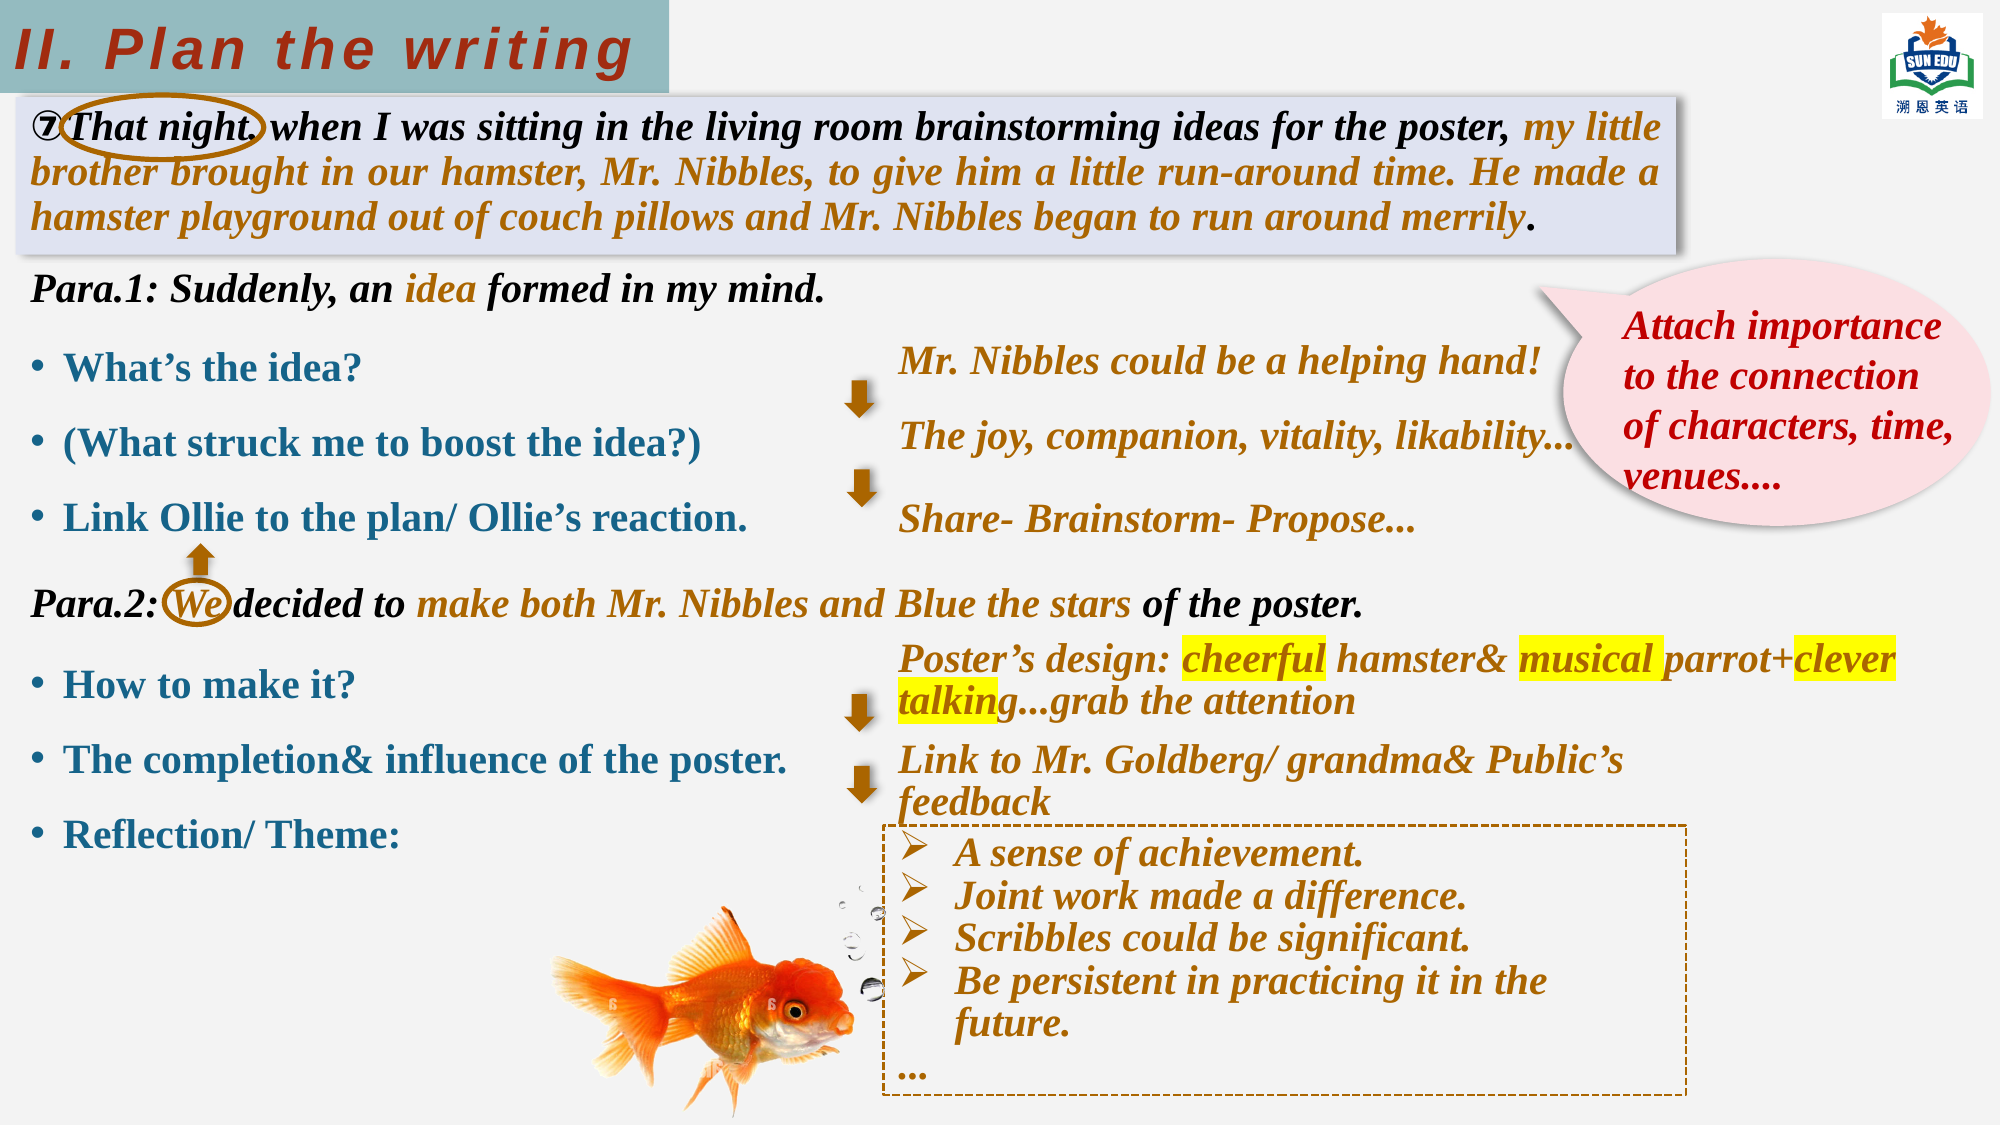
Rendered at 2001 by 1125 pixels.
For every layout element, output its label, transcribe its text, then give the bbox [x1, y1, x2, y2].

text_box The joy, companion, vitality, likability... [883, 408, 1563, 466]
text_box What’s the idea? (What struck me to boost the idea?) Link Ollie to the plan/ Ollie’s reaction. [15, 307, 814, 548]
text_box Poster’s design: cheerful hamster& musical parrot+clever talking...grab the attention [883, 630, 1936, 731]
text_box [844, 764, 880, 806]
text_box [841, 693, 878, 734]
text_box [841, 379, 878, 420]
text_box [844, 468, 880, 509]
text_box Link to Mr. Goldberg/ grandma& Public’s feedback [883, 731, 1802, 832]
text_box ⑦That night, when I was sitting in the living room brainstorming ideas for the poster, my little brother brought in our hamster, Mr. Nibbles, to give him a little run-around time. He made a hamster playground out of couch pillows and Mr. Nibbles began to run around merrily. [15, 97, 1676, 255]
text_box Mr. Nibbles could be a helping hand! [883, 332, 1563, 390]
picture [1882, 13, 1983, 119]
text_box [163, 580, 231, 626]
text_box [1563, 258, 1991, 526]
title II. Plan the writing [0, 0, 670, 93]
text_box [59, 93, 265, 161]
text_box [183, 541, 218, 577]
text_box Para.1: Suddenly, an idea formed in my mind. Para.2: We decided to make both Mr. Nibbles and Blue the stars of the poster. [15, 258, 1802, 634]
text_box A sense of achievement. Joint work made a difference. Scribbles could be significant. Be persistent in practicing it in the future. ... [883, 825, 1686, 1095]
text_box Share- Brainstorm- Propose... [883, 490, 1598, 548]
text_box How to make it? The completion& influence of the poster. Reflection/ Theme: [15, 624, 814, 847]
picture [506, 855, 918, 1118]
